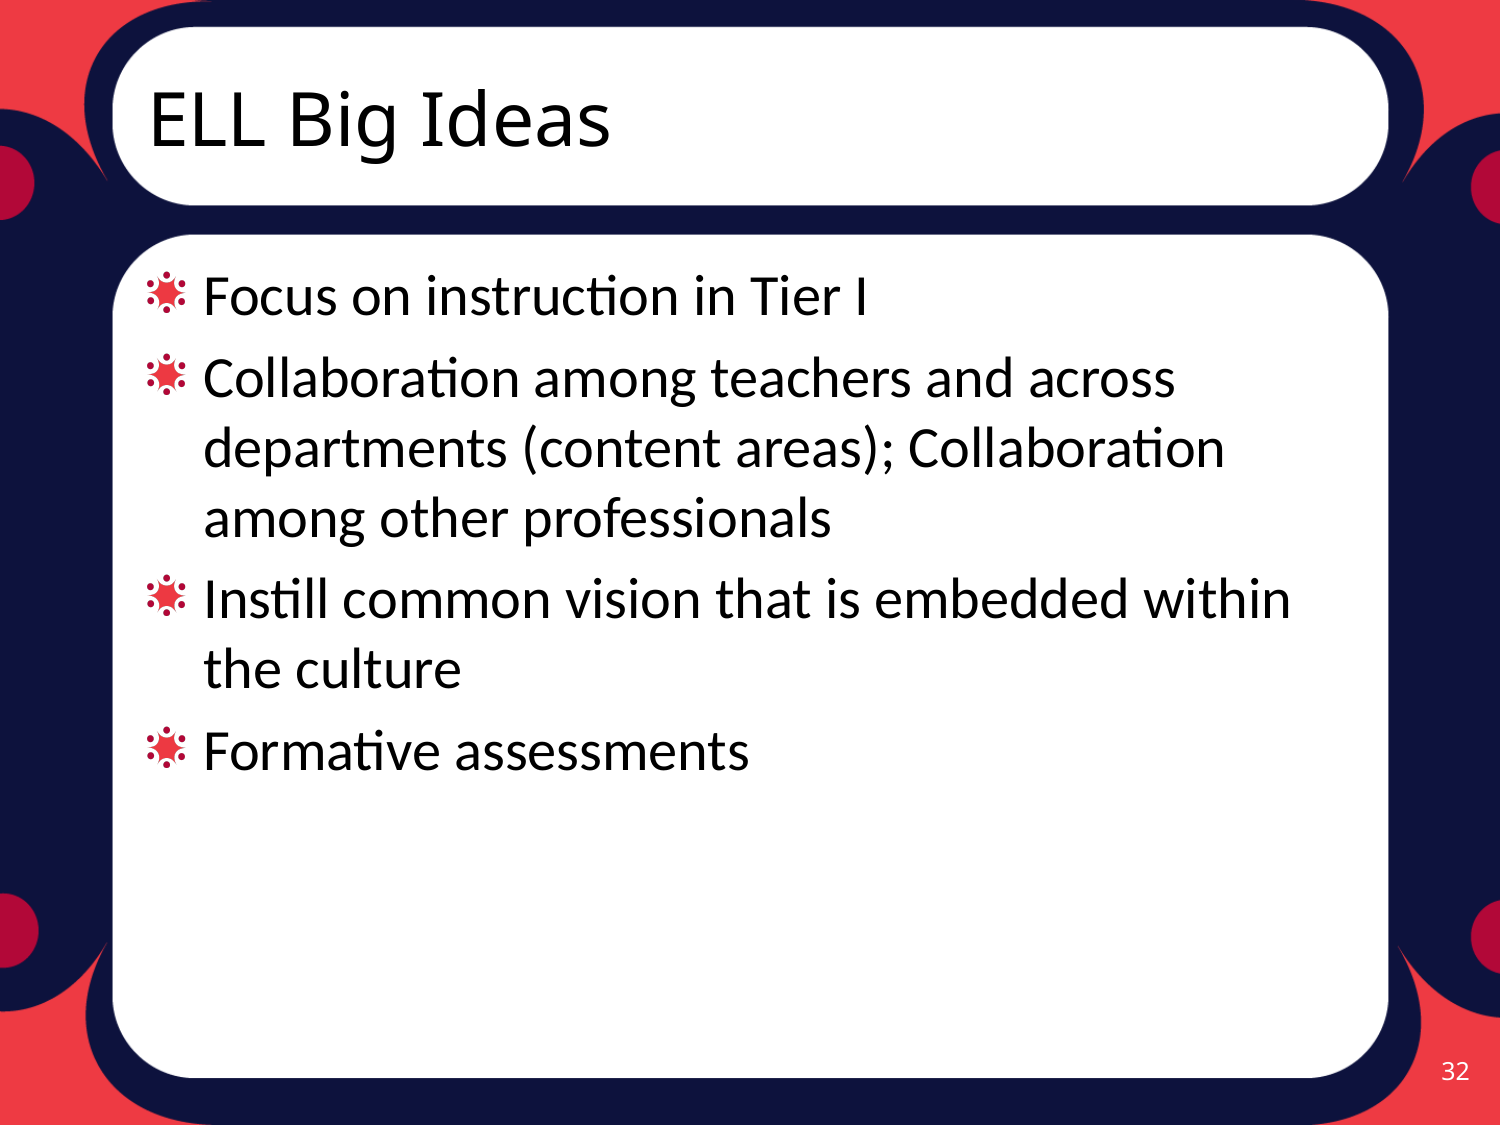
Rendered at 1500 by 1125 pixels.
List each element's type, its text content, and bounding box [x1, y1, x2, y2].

title ELL Big Ideas [131, 64, 1392, 170]
slide_number 32 [1134, 1042, 1485, 1103]
list Focus on instruction in Tier I Collaboration among teachers and across departments (content areas); Collaboration among other professionals Instill common vision that is embedded within the culture Formative assessments [131, 249, 1392, 1080]
picture [0, 0, 1500, 1125]
